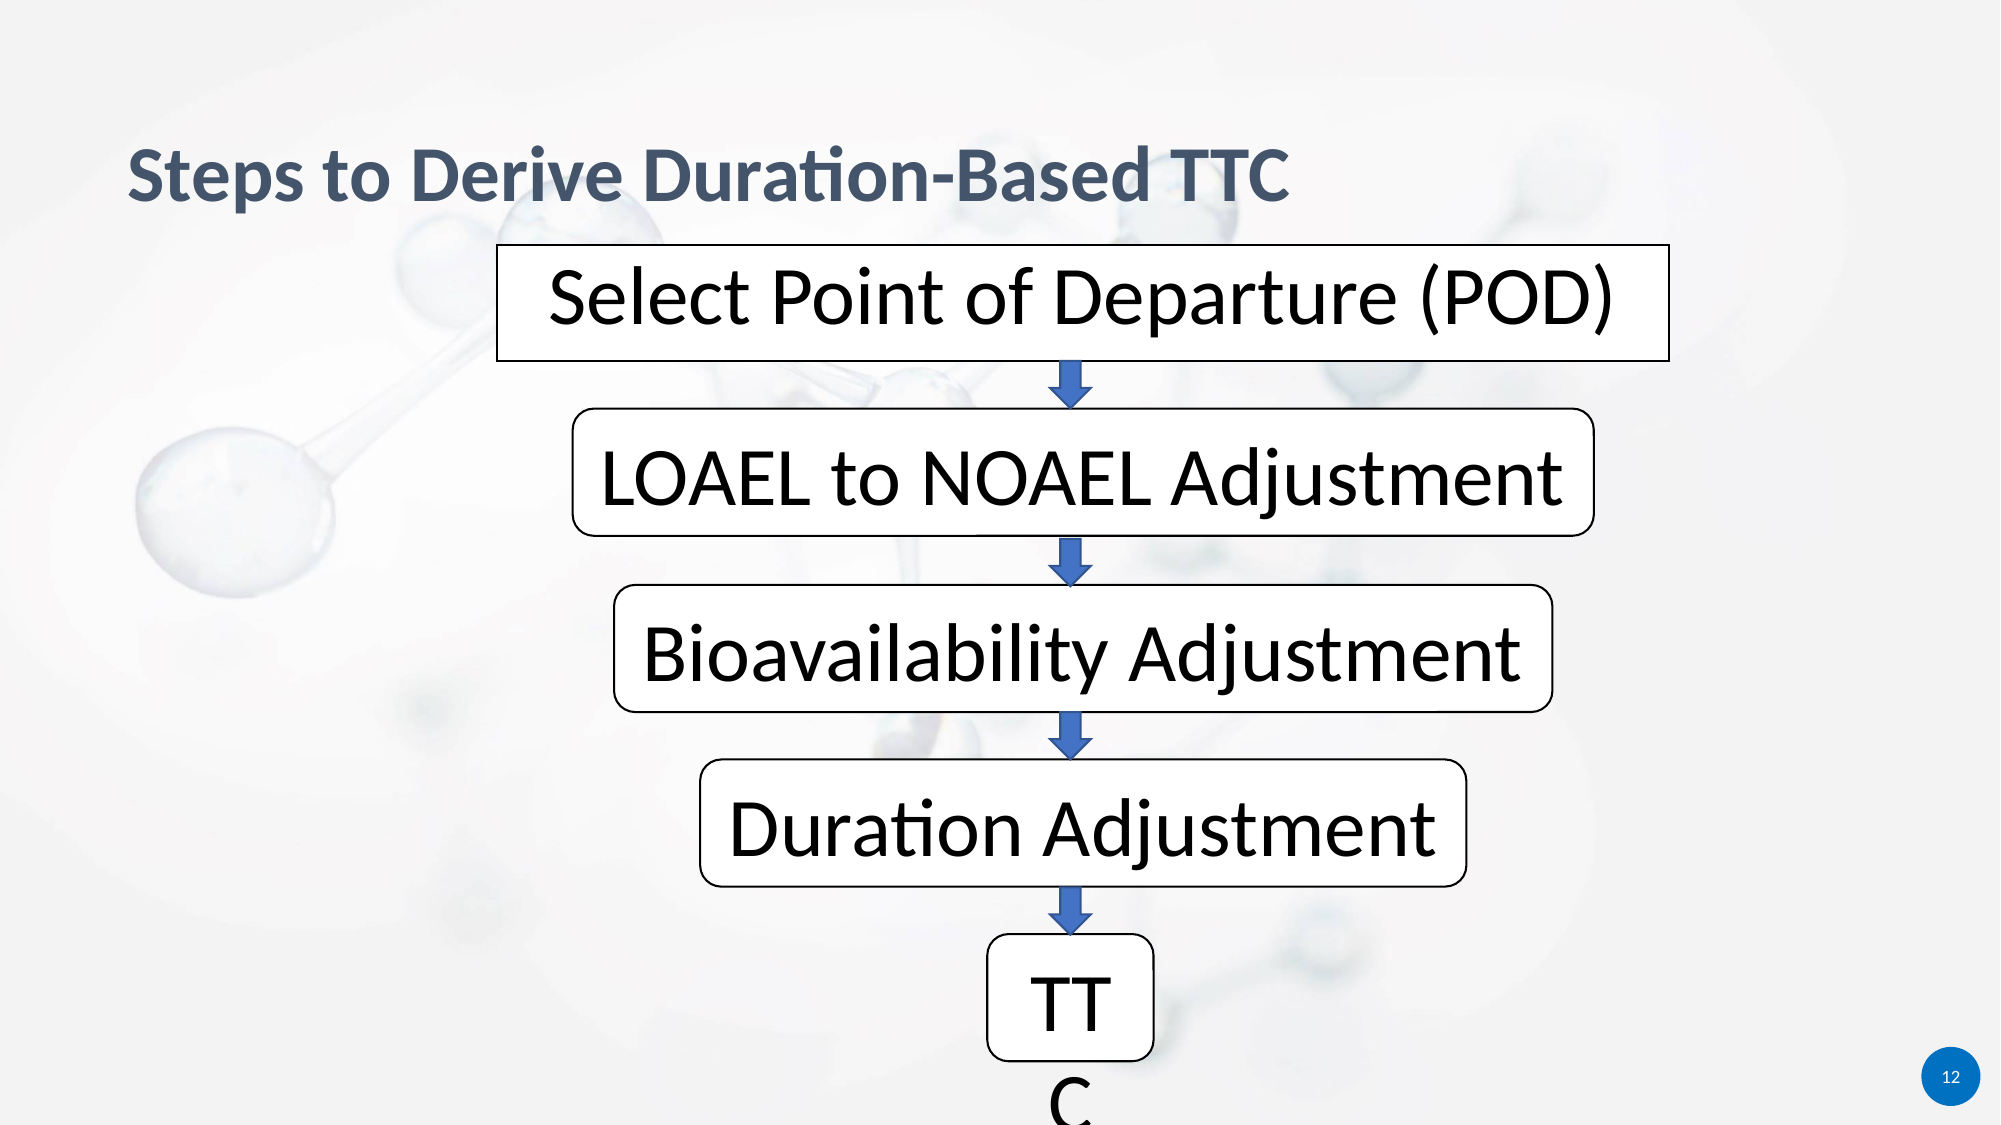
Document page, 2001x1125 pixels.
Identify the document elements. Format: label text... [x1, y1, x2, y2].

list Select Point of Departure (POD) [496, 244, 1670, 362]
text_box Bioavailability Adjustment [613, 583, 1554, 714]
text_box [1047, 359, 1094, 410]
text_box [1047, 711, 1094, 761]
picture [0, 0, 2000, 1125]
list Steps to Derive Duration-Based TTC [127, 125, 1825, 232]
text_box [1047, 537, 1094, 588]
text_box Duration Adjustment [699, 758, 1468, 888]
text_box LOAEL to NOAEL Adjustment [571, 407, 1595, 537]
text_box [1047, 886, 1094, 937]
text_box TTC [986, 933, 1155, 1063]
